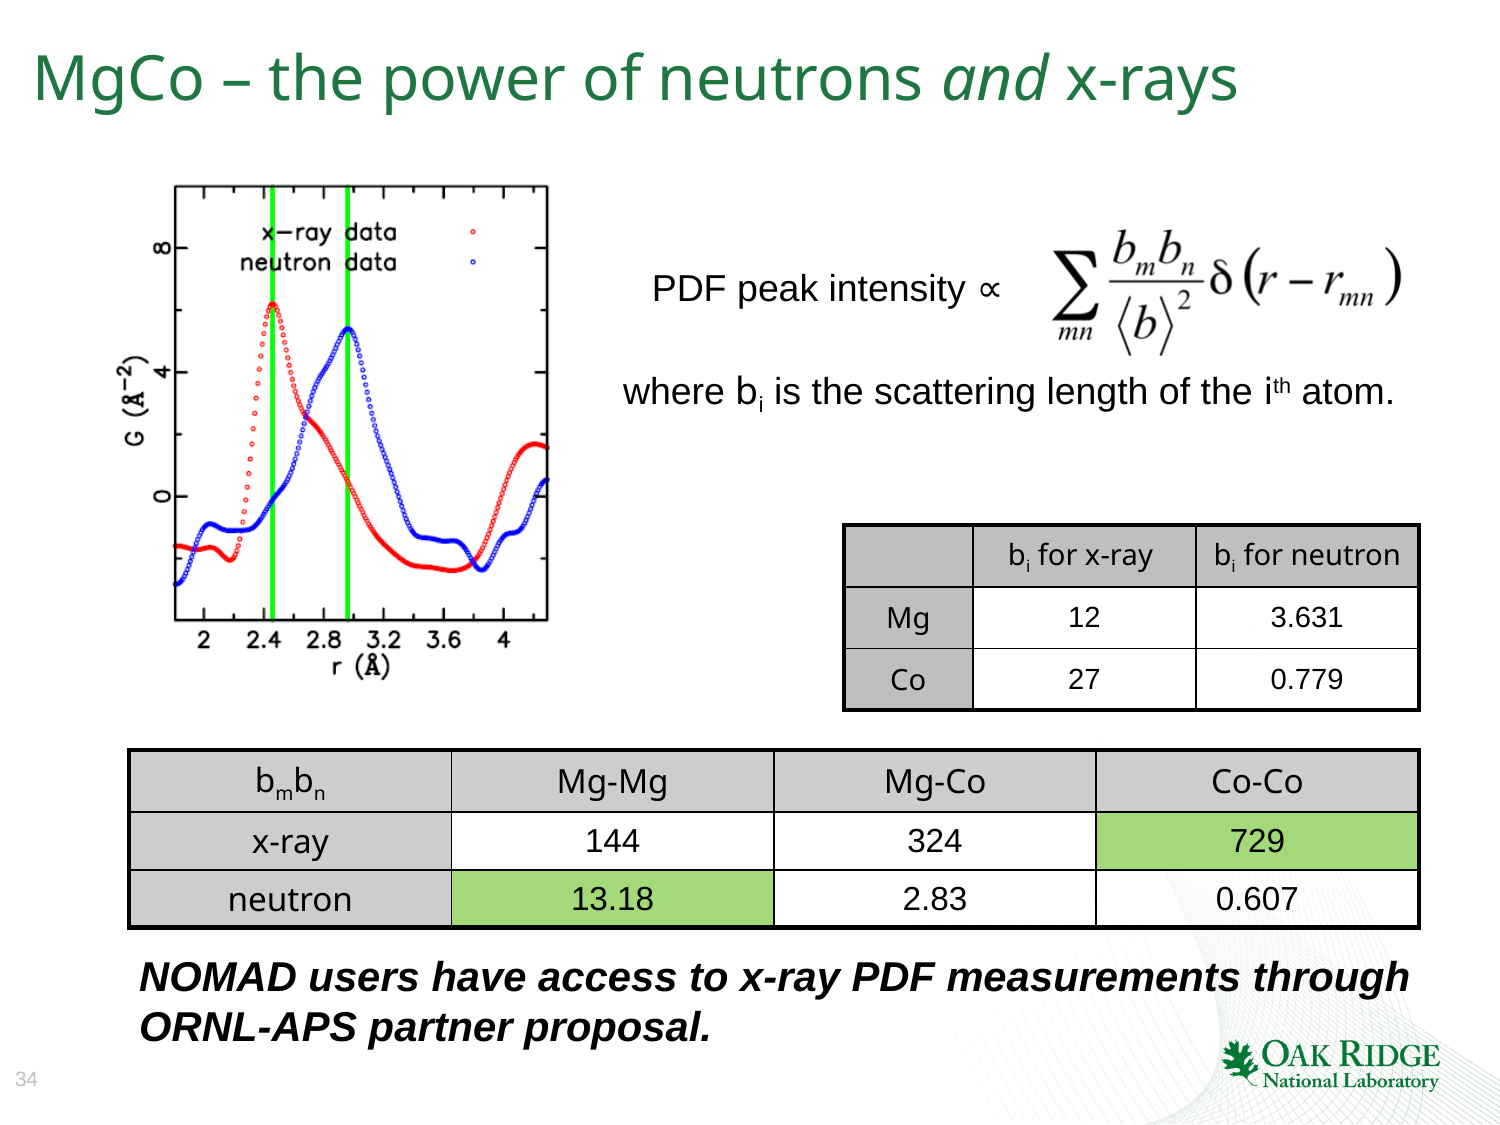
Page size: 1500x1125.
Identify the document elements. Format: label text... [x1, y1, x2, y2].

picture [0, 0, 1500, 1125]
table_cell neutron [131, 871, 451, 925]
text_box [616, 216, 1416, 487]
table_cell 324 [775, 813, 1095, 869]
table_header bi for neutron [1197, 527, 1417, 586]
title MgCo – the power of neutrons and x-rays [17, 41, 1449, 122]
table_header Mg-Mg [452, 752, 773, 811]
table_cell 729 [1097, 813, 1417, 869]
table_cell 144 [452, 813, 773, 869]
table_cell x-ray [131, 813, 451, 869]
table_cell 2.83 [775, 871, 1095, 925]
table_cell Mg [846, 588, 972, 648]
table_header Co-Co [1097, 752, 1417, 811]
text_box NOMAD users have access to x-ray PDF measurements through ORNL-APS partner proposal. [124, 942, 1452, 1058]
table_cell 3.631 [1197, 588, 1417, 648]
table_cell Co [846, 649, 972, 708]
table_cell 0.779 [1197, 649, 1417, 708]
table_header Mg-Co [775, 752, 1095, 811]
table_cell 27 [974, 649, 1195, 708]
table_header bmbn [131, 752, 451, 811]
table_header [846, 527, 972, 586]
table_cell 13.18 [452, 871, 773, 925]
table_cell 12 [974, 588, 1195, 648]
table_header bi for x-ray [974, 527, 1195, 586]
table_cell 0.607 [1097, 871, 1417, 925]
